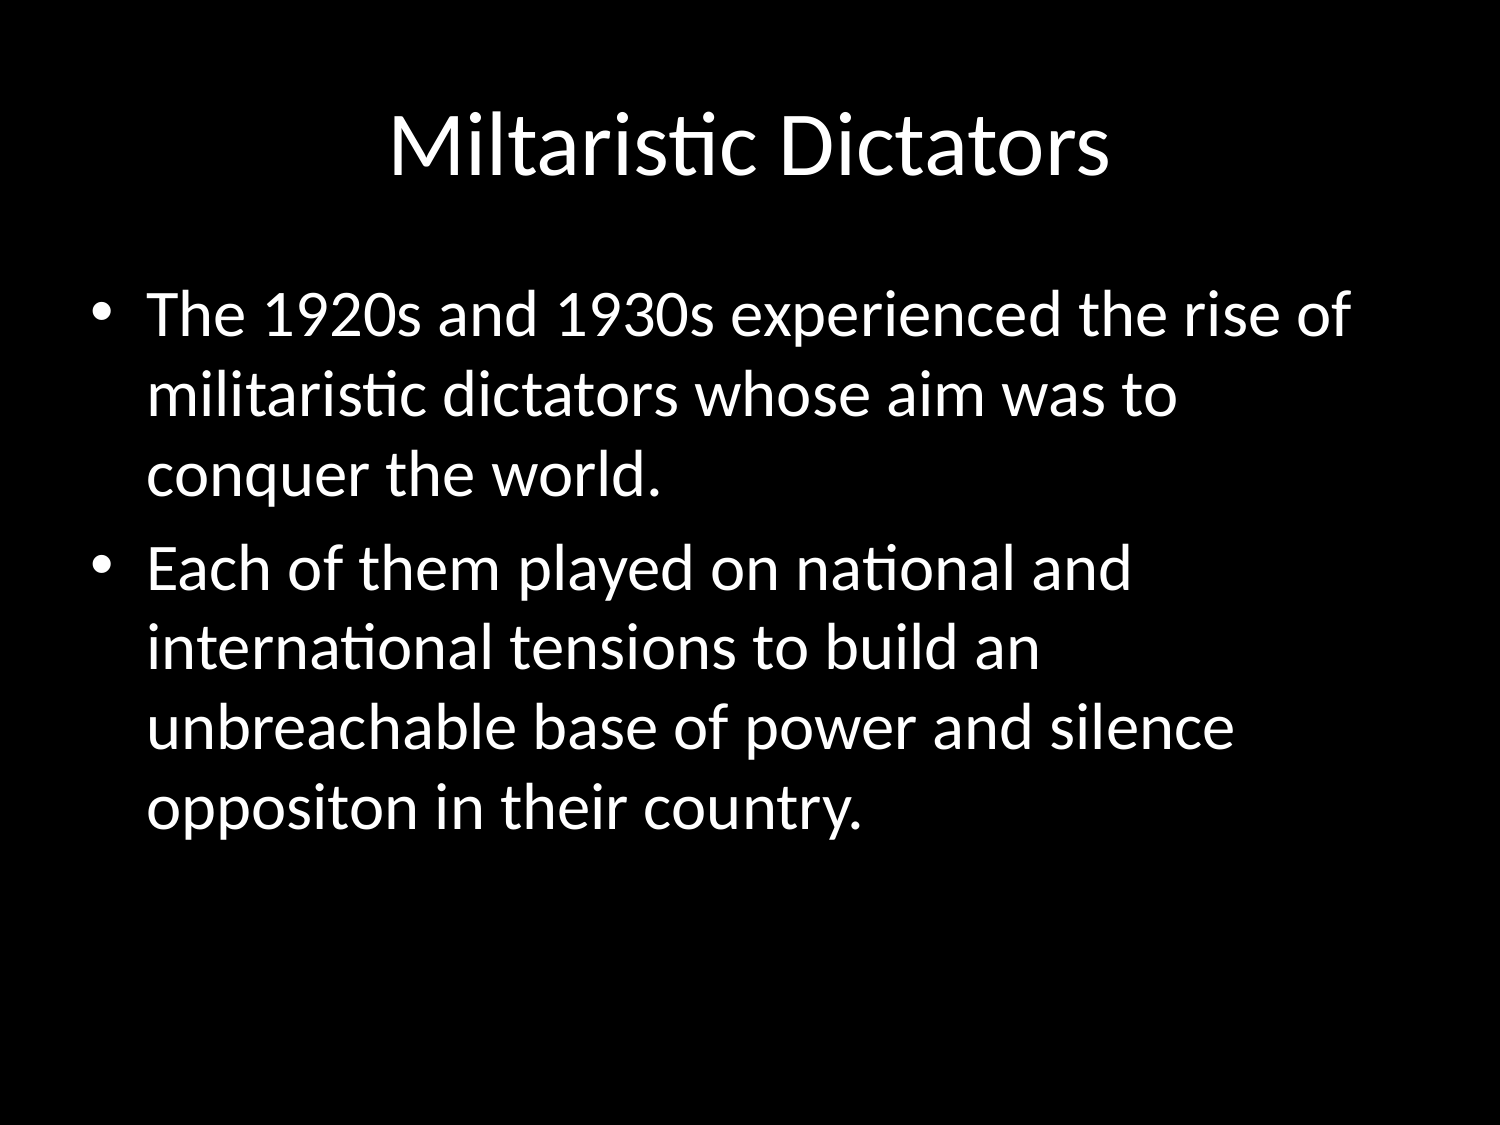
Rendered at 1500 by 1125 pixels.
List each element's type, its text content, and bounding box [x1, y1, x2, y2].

list The 1920s and 1930s experienced the rise of militaristic dictators whose aim was to conquer the world. Each of them played on national and international tensions to build an unbreachable base of power and silence oppositon in their country. [75, 262, 1425, 1005]
title Miltaristic Dictators [75, 45, 1425, 233]
